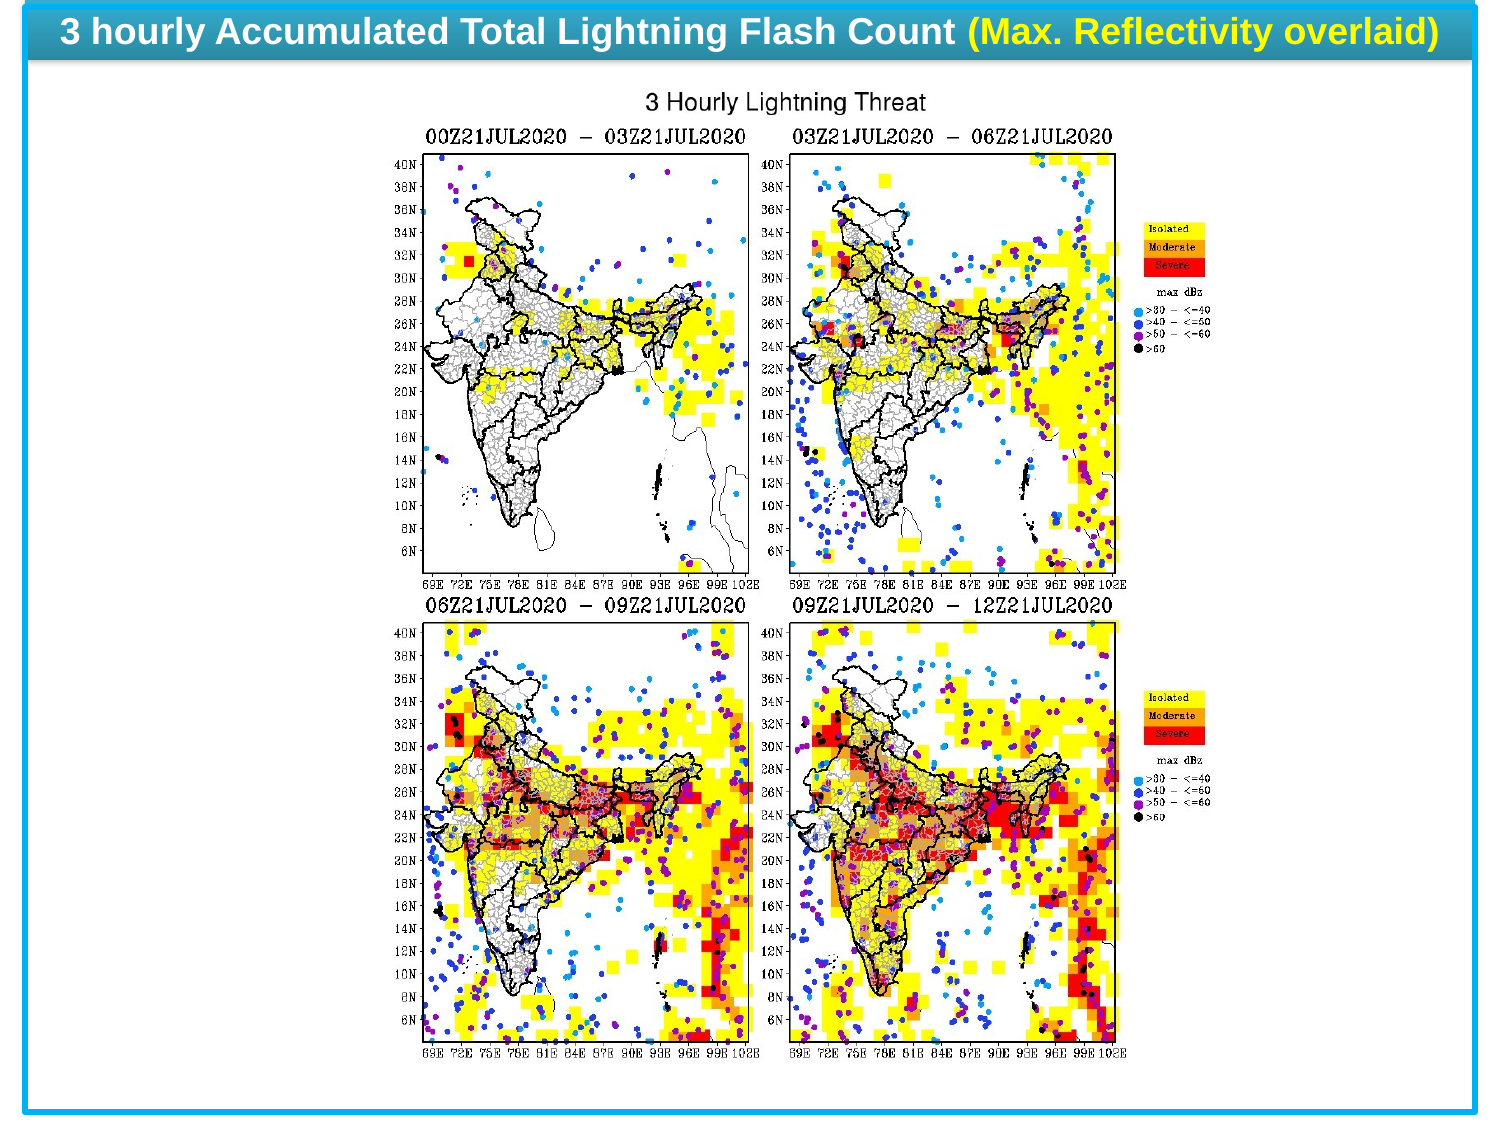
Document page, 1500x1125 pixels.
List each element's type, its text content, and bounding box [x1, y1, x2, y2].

picture [388, 87, 1212, 1063]
text_box [23, 5, 1477, 1114]
text_box 3 hourly Accumulated Total Lightning Flash Count (Max. Reflectivity overlaid) [24, 0, 1475, 5]
